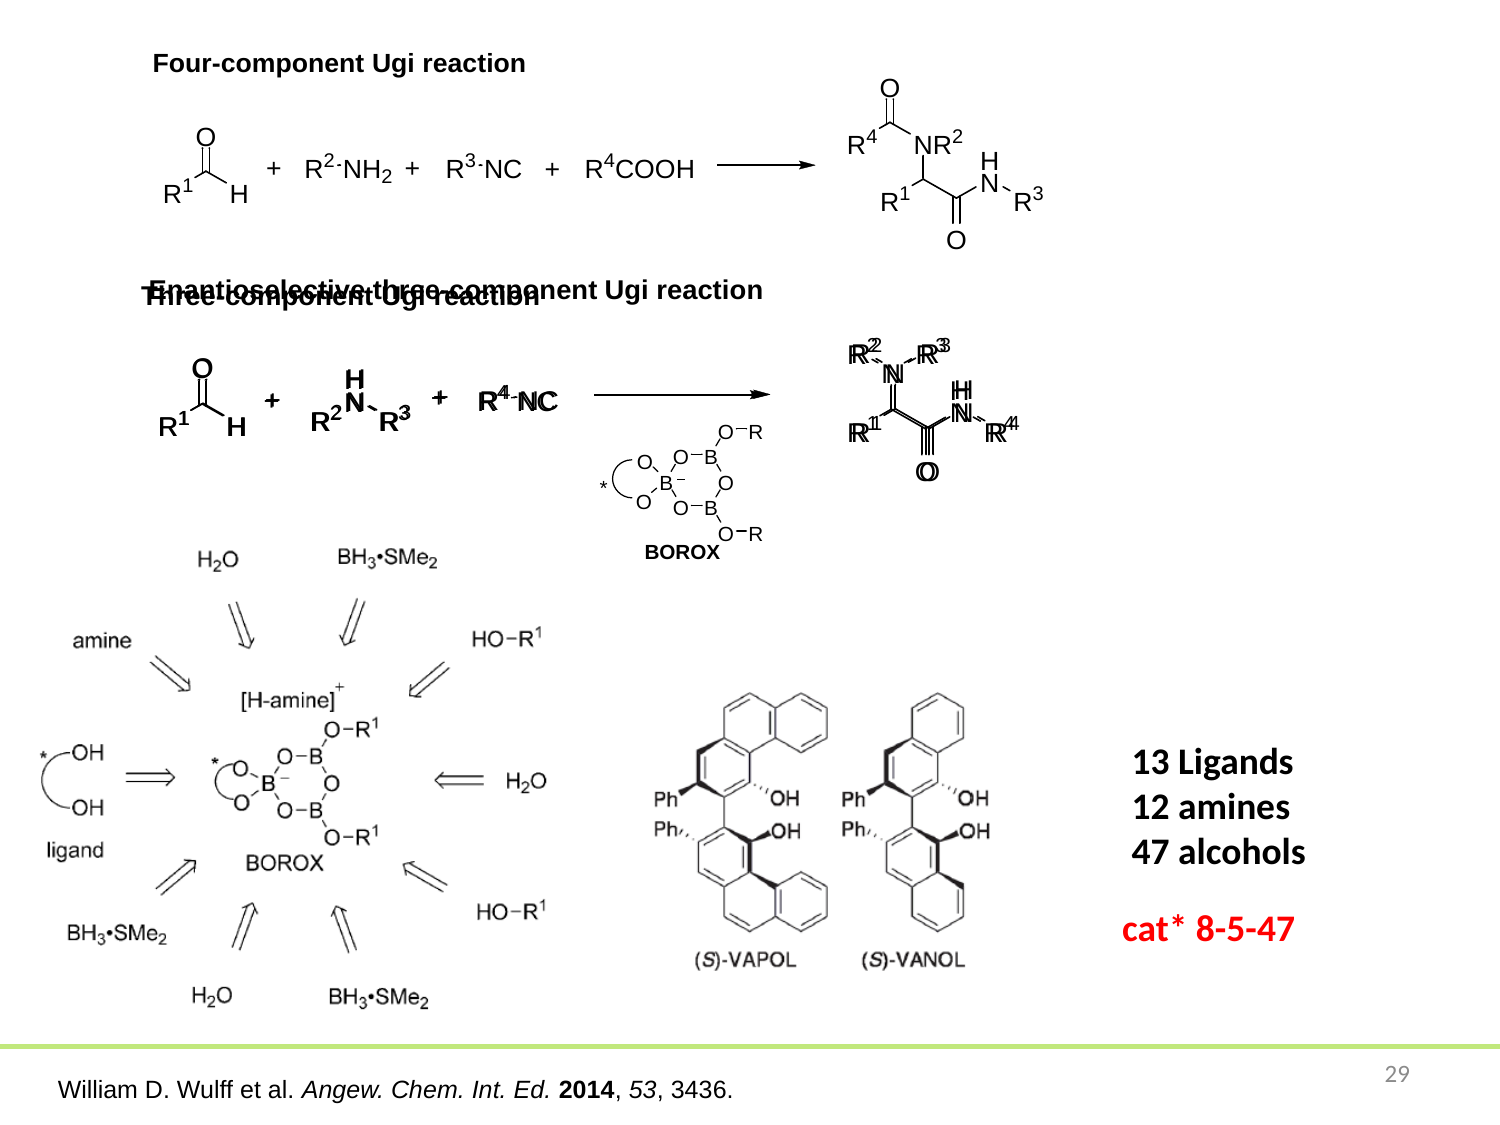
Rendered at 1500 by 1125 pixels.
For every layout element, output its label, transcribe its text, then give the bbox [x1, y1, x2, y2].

text_box 13 Ligands 12 amines 47 alcohols [1116, 730, 1322, 925]
picture [629, 680, 1005, 977]
picture [11, 514, 621, 1027]
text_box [143, 272, 1022, 492]
slide_number 29 [1074, 1056, 1425, 1103]
text_box cat* 8-5-47 [1107, 896, 1310, 957]
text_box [596, 420, 768, 576]
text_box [147, 42, 1051, 256]
text_box William D. Wulff et al. Angew. Chem. Int. Ed. 2014, 53, 3436. [43, 1065, 749, 1111]
